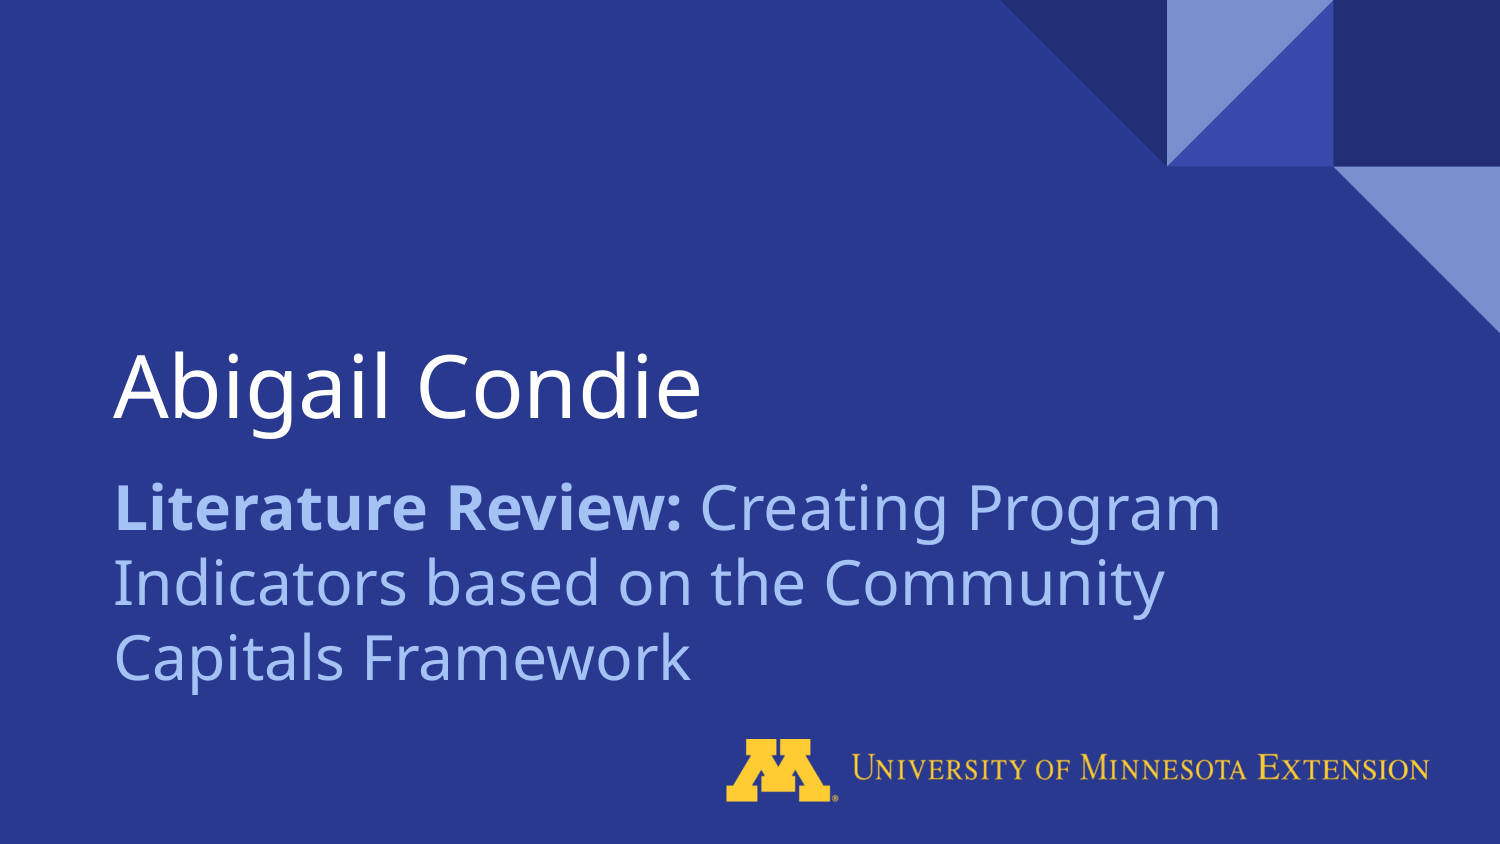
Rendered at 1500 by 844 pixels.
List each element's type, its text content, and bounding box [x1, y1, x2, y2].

picture [726, 739, 1430, 802]
text_box Literature Review: Creating Program Indicators based on the Community Capitals Framework [98, 452, 1429, 708]
title Abigail Condie [98, 315, 1447, 453]
